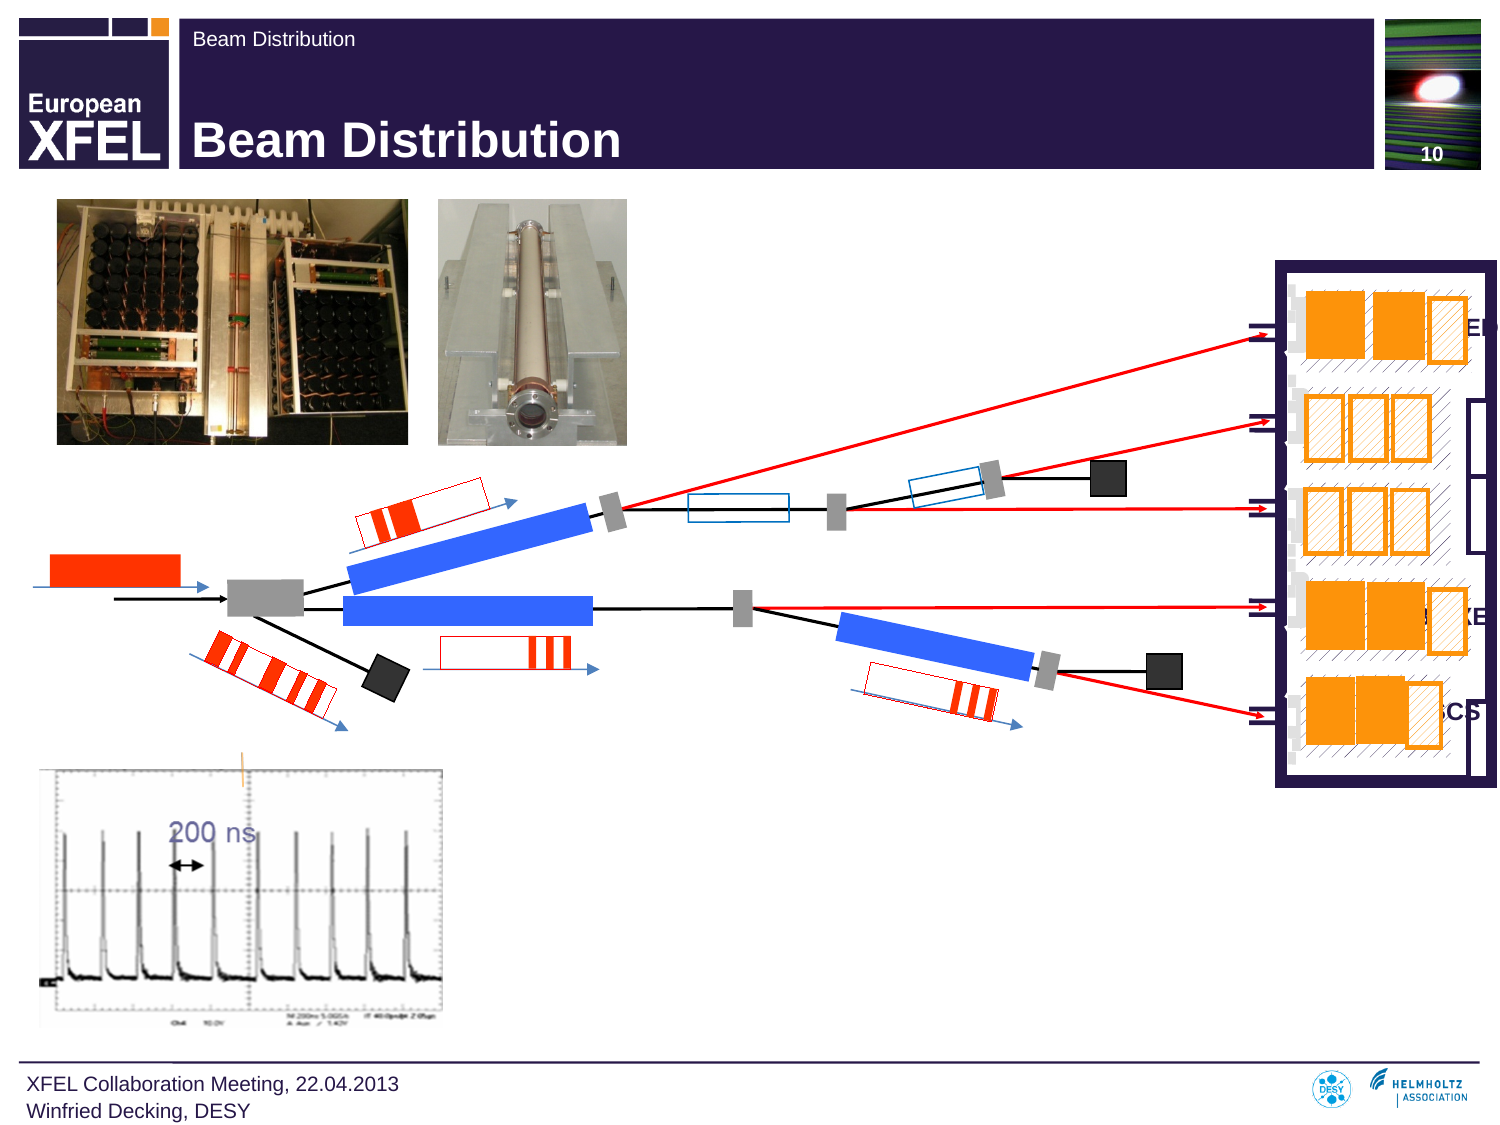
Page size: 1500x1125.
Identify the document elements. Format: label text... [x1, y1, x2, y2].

picture [1370, 1068, 1467, 1108]
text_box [1248, 686, 1303, 759]
slide_number 10 [1384, 76, 1480, 169]
picture [1385, 76, 1481, 170]
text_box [1248, 479, 1300, 551]
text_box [1248, 565, 1300, 637]
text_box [951, 684, 995, 719]
text_box [1468, 701, 1489, 779]
picture [19, 76, 169, 169]
text_box [1471, 476, 1489, 553]
text_box [297, 706, 329, 719]
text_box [1248, 380, 1300, 453]
picture [1310, 1068, 1353, 1110]
text_box [1281, 266, 1492, 782]
text_box [323, 718, 349, 732]
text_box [113, 423, 1281, 697]
text_box [1471, 400, 1489, 476]
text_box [1305, 298, 1467, 748]
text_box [1248, 290, 1303, 362]
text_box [32, 554, 210, 588]
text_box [1308, 292, 1424, 296]
picture [437, 198, 627, 446]
text_box [304, 706, 316, 713]
text_box [0, 0, 1500, 74]
title Beam Distribution [179, 88, 1375, 168]
picture [39, 752, 443, 1029]
text_box [998, 718, 1024, 731]
text_box [918, 706, 946, 712]
picture [56, 199, 409, 445]
